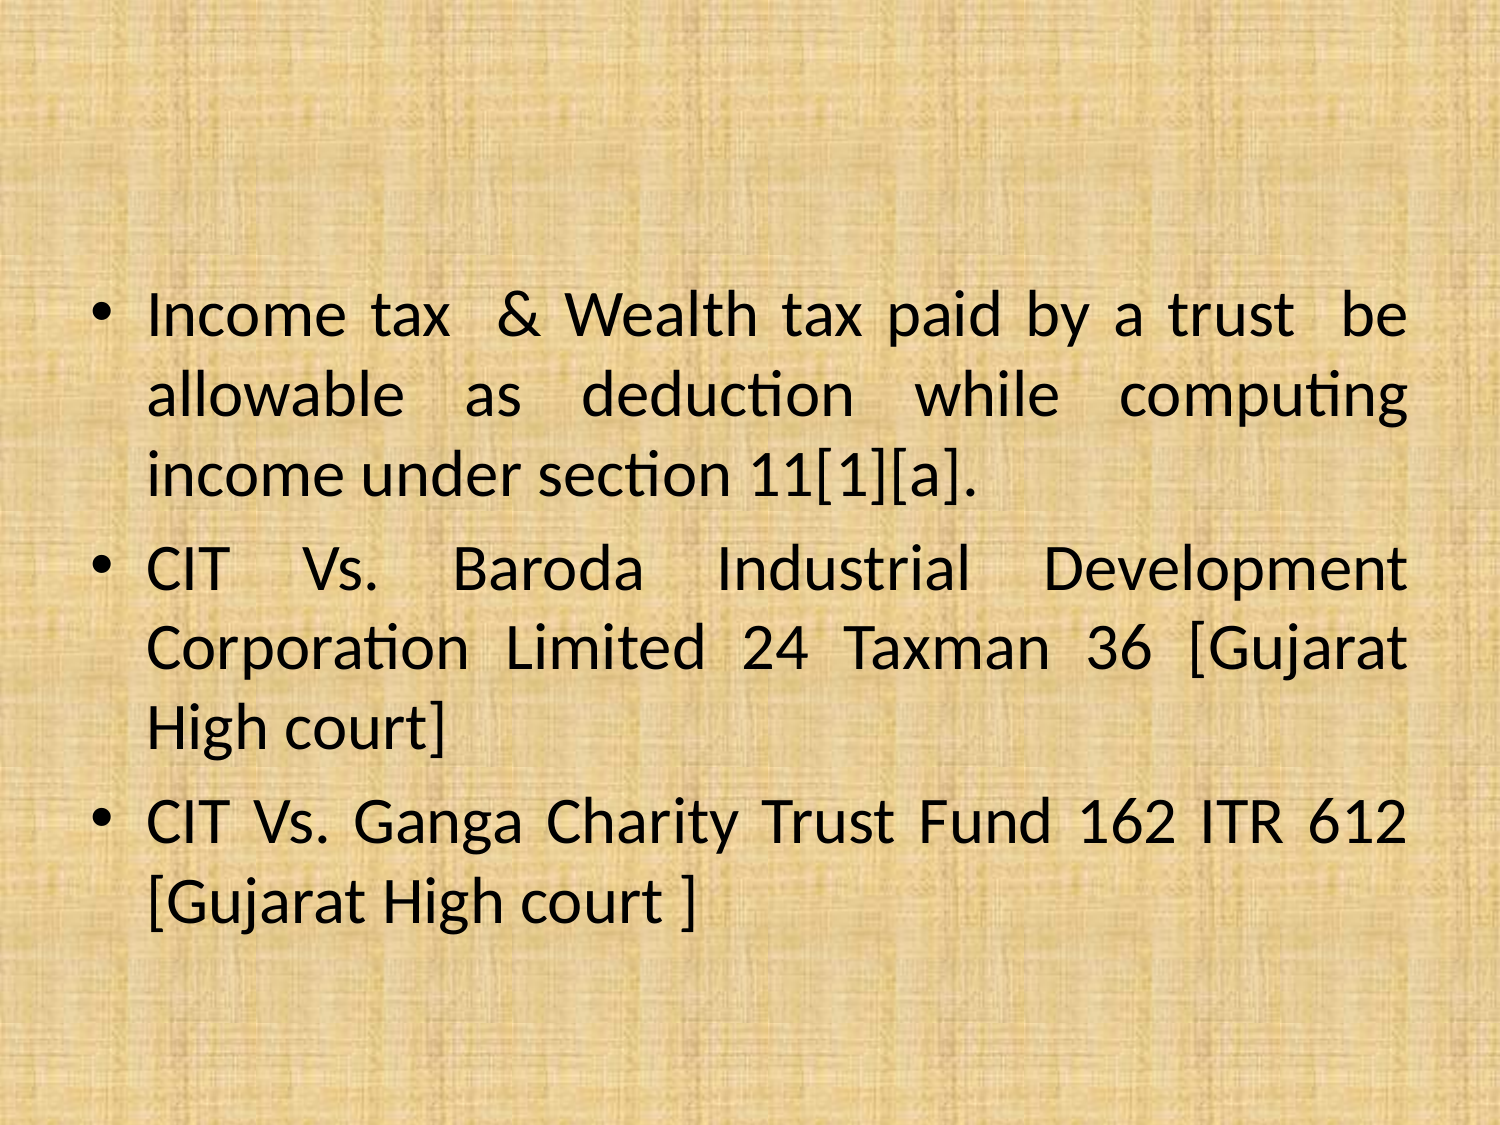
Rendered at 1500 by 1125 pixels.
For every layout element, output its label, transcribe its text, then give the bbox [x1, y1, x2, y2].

list Income tax & Wealth tax paid by a trust be allowable as deduction while computing income under section 11[1][a]. CIT Vs. Baroda Industrial Development Corporation Limited 24 Taxman 36 [Gujarat High court] CIT Vs. Ganga Charity Trust Fund 162 ITR 612 [Gujarat High court ] [75, 262, 1425, 1005]
picture [0, 0, 1500, 1125]
